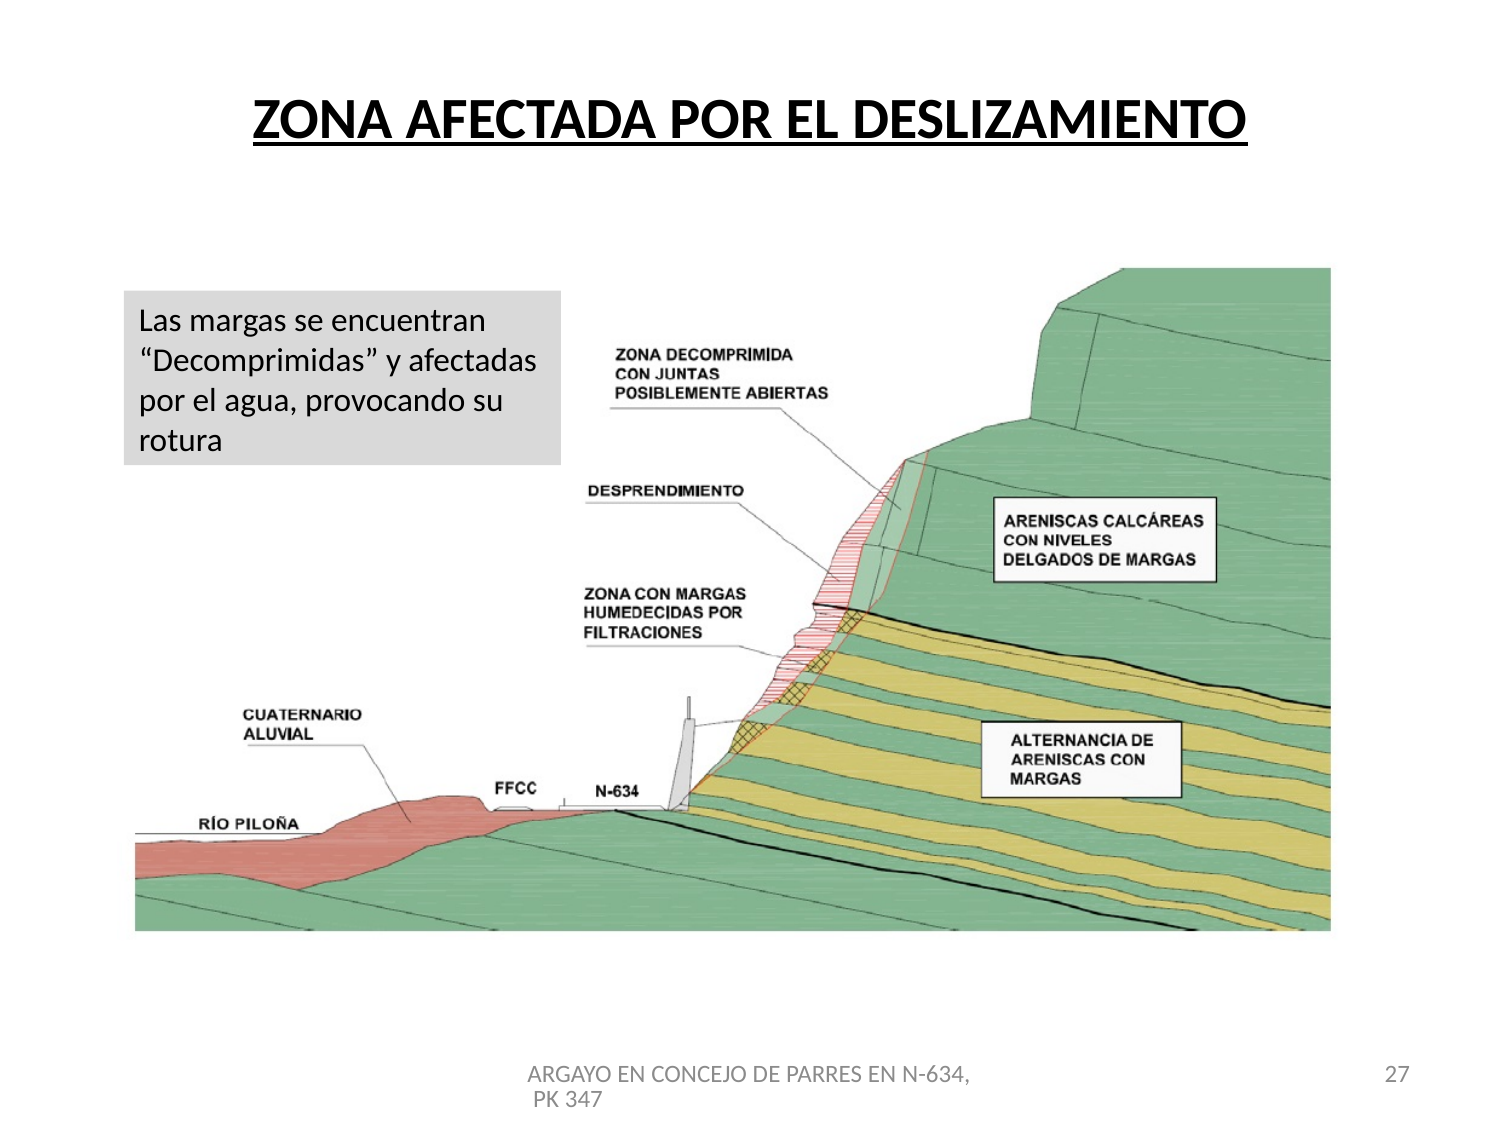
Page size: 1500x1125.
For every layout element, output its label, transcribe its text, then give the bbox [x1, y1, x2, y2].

slide_number 27 [1074, 1042, 1425, 1103]
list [117, 262, 1383, 1006]
title ZONA AFECTADA POR EL DESLIZAMIENTO [75, 45, 1425, 185]
footer ARGAYO EN CONCEJO DE PARRES EN N-634, PK 347 [512, 1042, 988, 1103]
